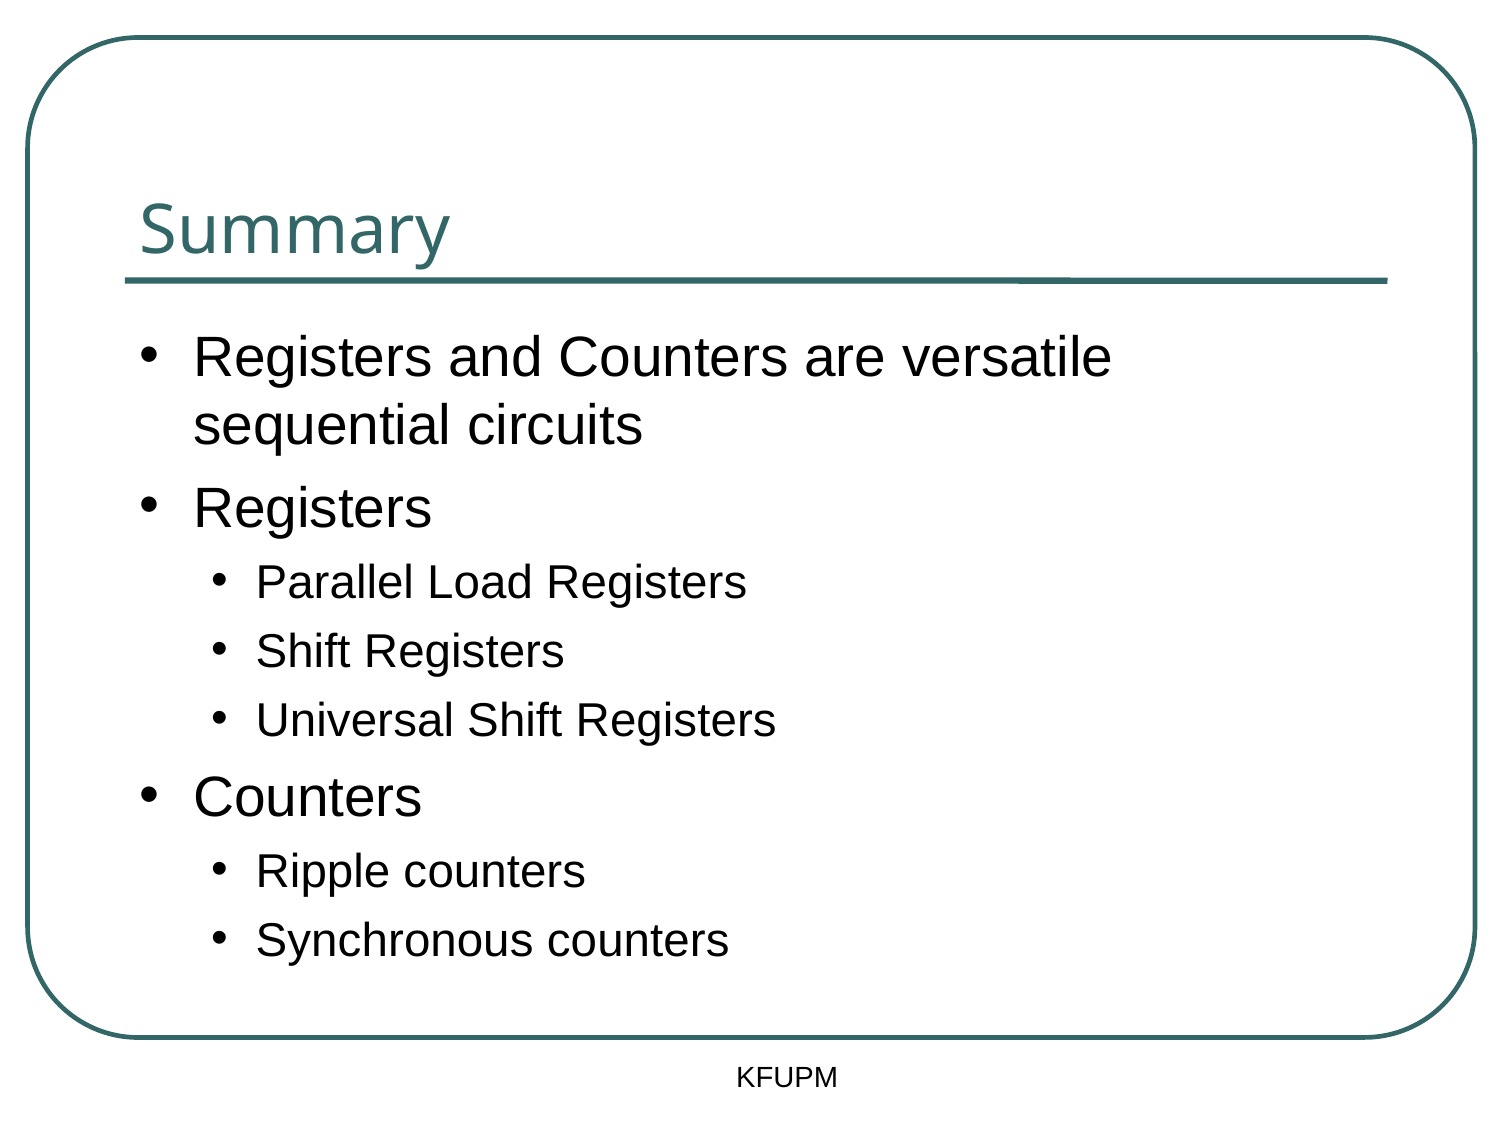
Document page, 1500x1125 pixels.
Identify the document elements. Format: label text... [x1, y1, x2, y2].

footer KFUPM [549, 1050, 1025, 1125]
list Registers and Counters are versatile sequential circuits Registers Parallel Load Registers Shift Registers Universal Shift Registers Counters Ripple counters Synchronous counters [124, 312, 1388, 975]
title Summary [124, 87, 1388, 275]
